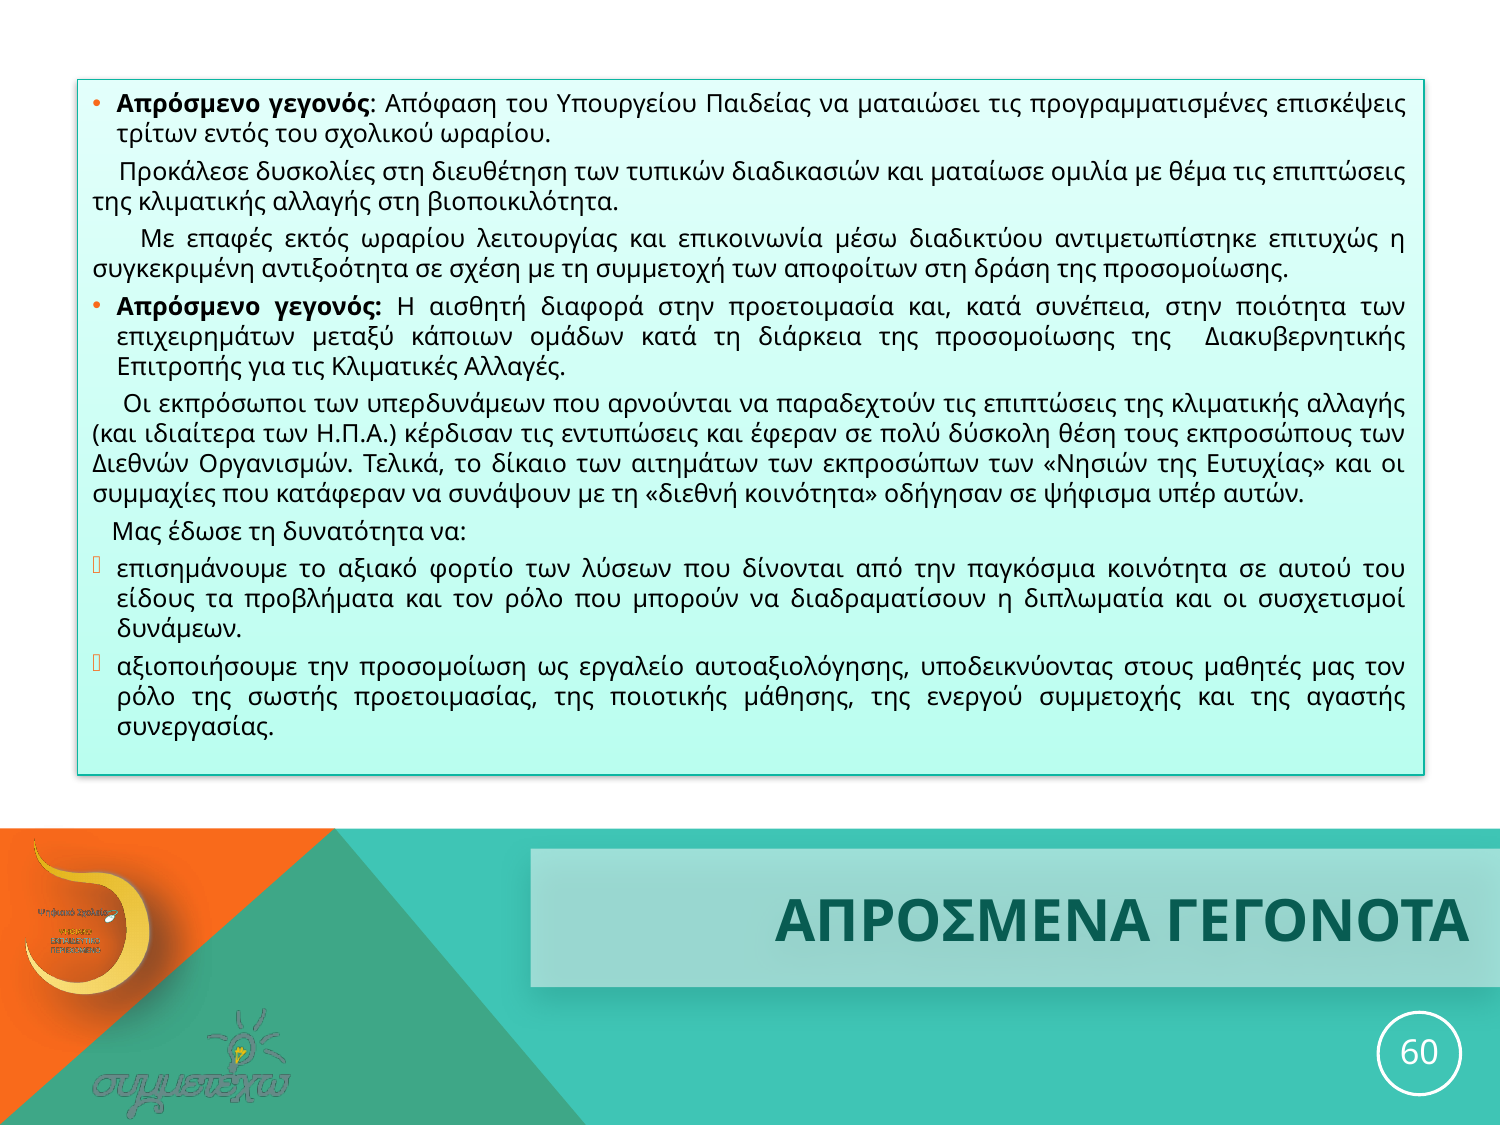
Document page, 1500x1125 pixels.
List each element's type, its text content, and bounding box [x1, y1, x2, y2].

picture [79, 1007, 305, 1121]
slide_number 60 [1376, 1010, 1463, 1097]
list Απρόσμενο γεγονός: Απόφαση του Υπουργείου Παιδείας να ματαιώσει τις προγραμματισμένες επισκέψεις τρίτων εντός του σχολικού ωραρίου. Προκάλεσε δυσκολίες στη διευθέτηση των τυπικών διαδικασιών και ματαίωσε ομιλία με θέμα τις επιπτώσεις της κλιματικής αλλαγής στη βιοποικιλότητα. Με επαφές εκτός ωραρίου λειτουργίας και επικοινωνία μέσω διαδικτύου αντιμετωπίστηκε επιτυχώς η συγκεκριμένη αντιξοότητα σε σχέση με τη συμμετοχή των αποφοίτων στη δράση της προσομοίωσης. Απρόσμενο γεγονός: Η αισθητή διαφορά στην προετοιμασία και, κατά συνέπεια, στην ποιότητα των επιχειρημάτων μεταξύ κάποιων ομάδων κατά τη διάρκεια της προσομοίωσης της Διακυβερνητικής Επιτροπής για τις Κλιματικές Αλλαγές. Οι εκπρόσωποι των υπερδυνάμεων που αρνούνται να παραδεχτούν τις επιπτώσεις της κλιματικής αλλαγής (και ιδιαίτερα των Η.Π.Α.) κέρδισαν τις εντυπώσεις και έφεραν σε πολύ δύσκολη θέση τους εκπροσώπους των Διεθνών Οργανισμών. Τελικά, το δίκαιο των αιτημάτων των εκπροσώπων των «Νησιών της Ευτυχίας» και οι συμμαχίες που κατάφεραν να συνάψουν με τη «διεθνή κοινότητα» οδήγησαν σε ψήφισμα υπέρ αυτών. Μας έδωσε τη δυνατότητα να: επισημάνουμε το αξιακό φορτίο των λύσεων που δίνονται από την παγκόσμια κοινότητα σε αυτού του είδους τα προβλήματα και τον ρόλο που μπορούν να διαδραματίσουν η διπλωματία και οι συσχετισμοί δυνάμεων. αξιοποιήσουμε την προσομοίωση ως εργαλείο αυτοαξιολόγησης, υποδεικνύοντας στους μαθητές μας τον ρόλο της σωστής προετοιμασίας, της ποιοτικής μάθησης, της ενεργού συμμετοχής και της αγαστής συνεργασίας. [77, 80, 1423, 776]
picture [18, 831, 155, 1006]
title ΑΠΡΟΣΜΕΝΑ ΓΕΓΟΝΟΤΑ [530, 848, 1500, 988]
